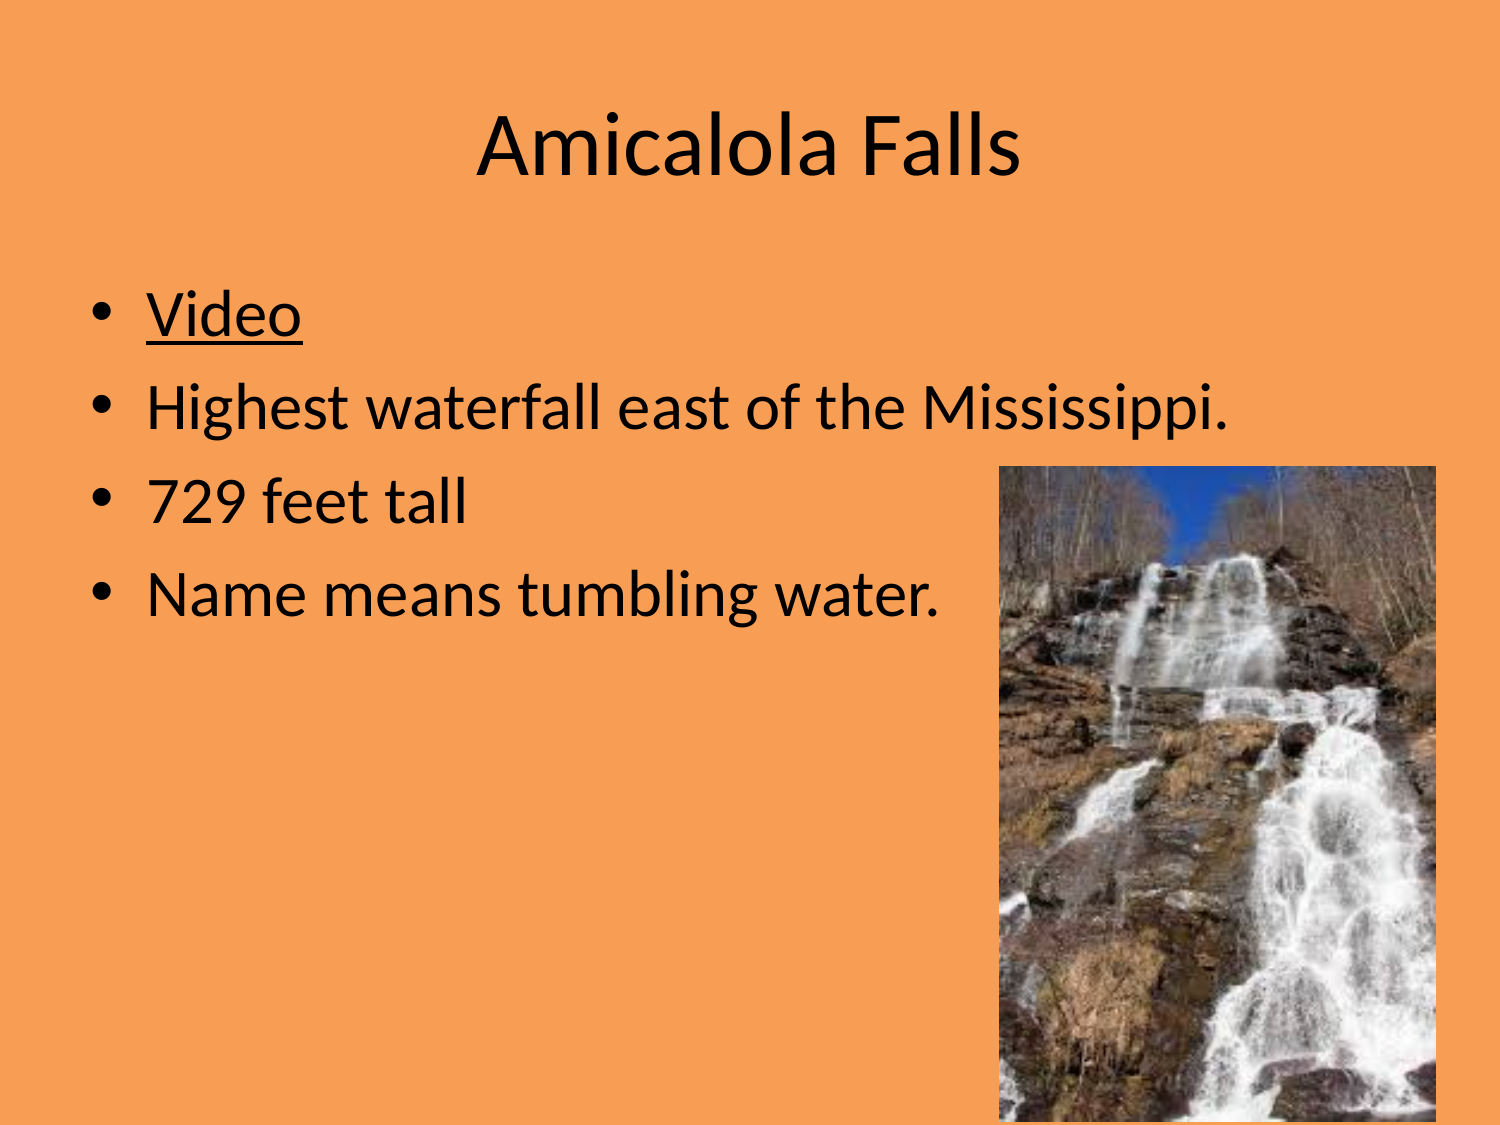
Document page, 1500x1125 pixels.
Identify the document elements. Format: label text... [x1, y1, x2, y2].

list Video Highest waterfall east of the Mississippi. 729 feet tall Name means tumbling water. [75, 262, 1425, 1005]
title Amicalola Falls [75, 45, 1425, 233]
picture [999, 466, 1437, 1122]
